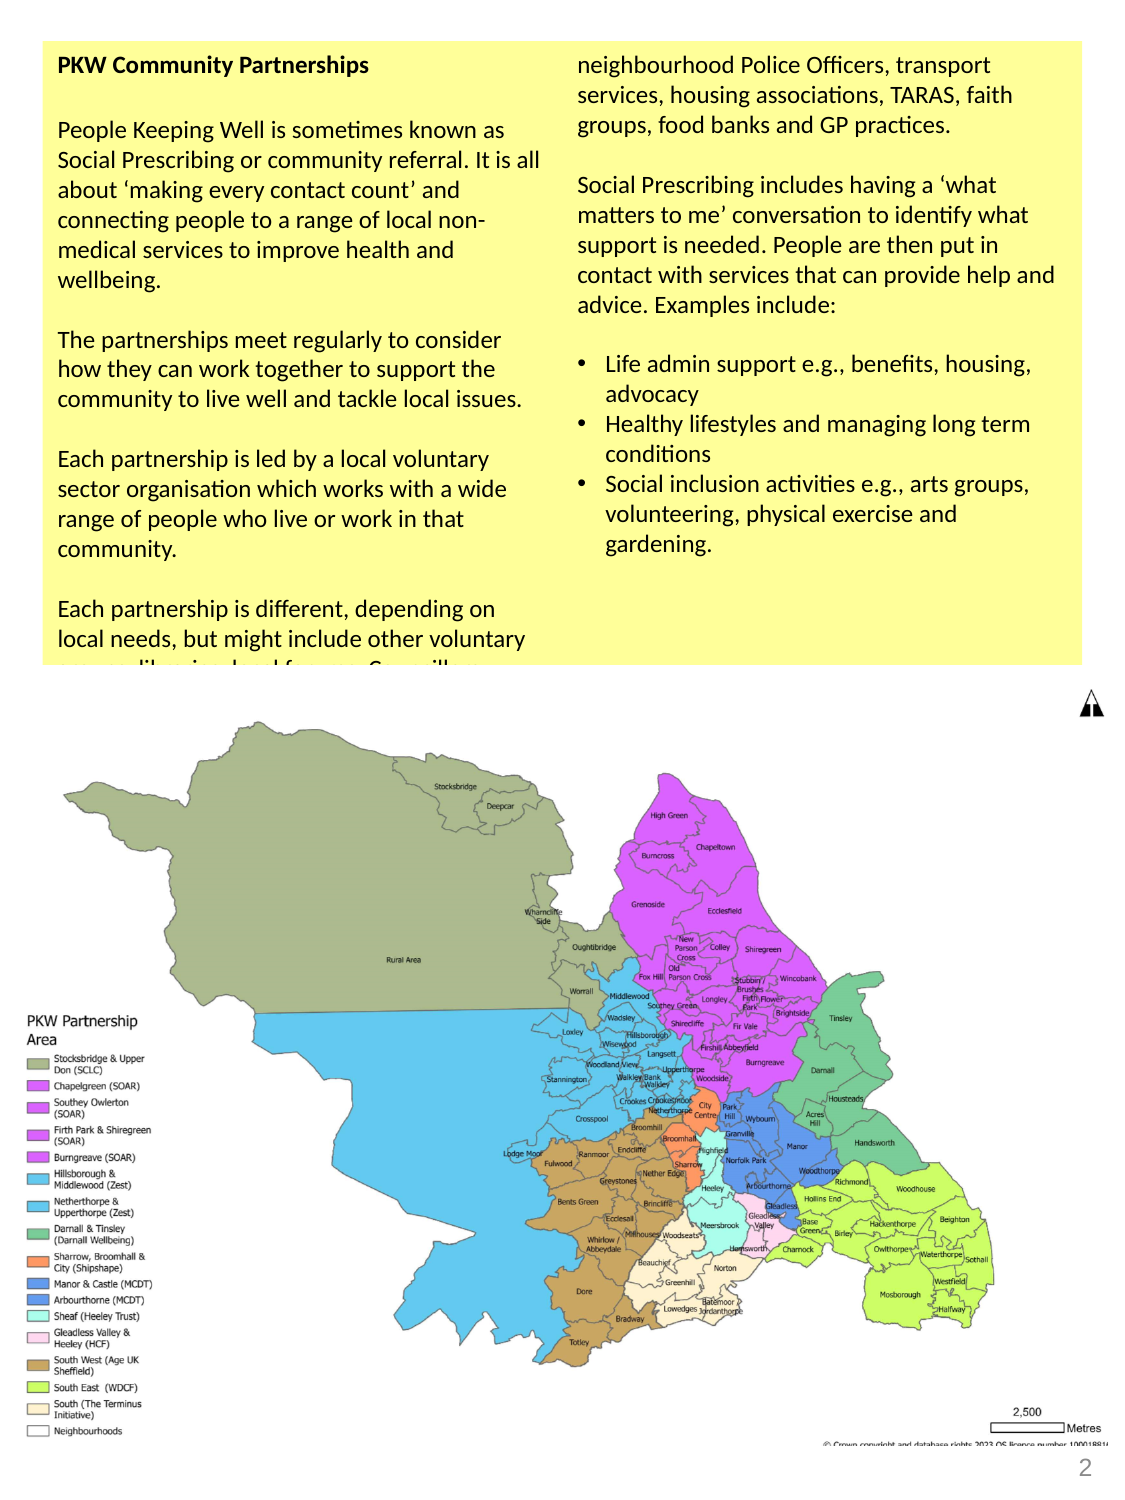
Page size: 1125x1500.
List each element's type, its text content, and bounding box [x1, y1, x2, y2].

picture [0, 663, 1125, 1459]
text_box PKW Community Partnerships People Keeping Well is sometimes known as Social Prescribing or community referral. It is all about ‘making every contact count’ and connecting people to a range of local non-medical services to improve health and wellbeing. The partnerships meet regularly to consider how they can work together to support the community to live well and tackle local issues. Each partnership is led by a local voluntary sector organisation which works with a wide range of people who live or work in that community. Each partnership is different, depending on local needs, but might include other voluntary groups, libraries, local forums, Councillors, neighbourhood Police Officers, transport services, housing associations, TARAS, faith groups, food banks and GP practices. Social Prescribing includes having a ‘what matters to me’ conversation to identify what support is needed. People are then put in contact with services that can provide help and advice. Examples include: Life admin support e.g., benefits, housing, advocacy Healthy lifestyles and managing long term conditions Social inclusion activities e.g., arts groups, volunteering, physical exercise and gardening. [42, 41, 1083, 662]
slide_number 2 [1063, 1467, 1106, 1500]
